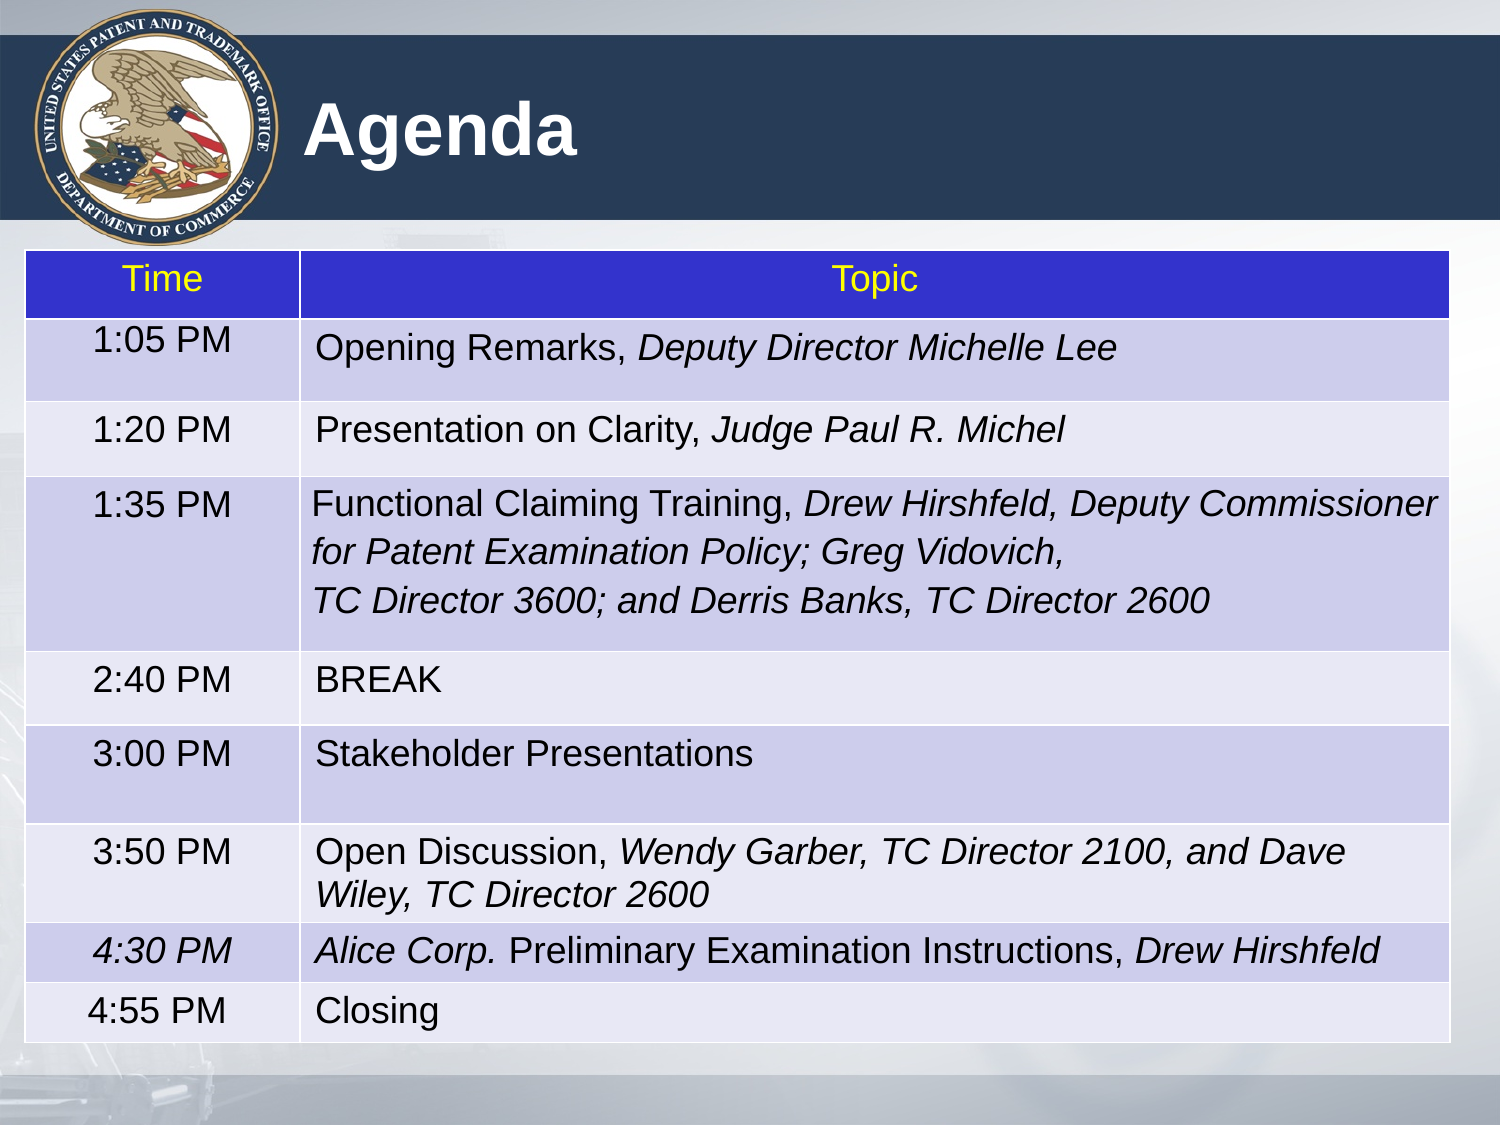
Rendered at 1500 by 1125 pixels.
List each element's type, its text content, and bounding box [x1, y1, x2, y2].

table_cell 3:00 PM [26, 726, 299, 823]
table_cell Opening Remarks, Deputy Director Michelle Lee [301, 320, 1449, 401]
title Agenda [287, 0, 1463, 250]
table_cell 1:20 PM [26, 402, 299, 476]
picture [0, 0, 1500, 1125]
table_header Topic [301, 251, 1449, 318]
table_cell 3:50 PM [26, 825, 299, 922]
table_cell 4:55 PM [26, 983, 299, 1042]
table_cell Functional Claiming Training, Drew Hirshfeld, Deputy Commissioner for Patent Examination Policy; Greg Vidovich, TC Director 3600; and Derris Banks, TC Director 2600 [301, 477, 1449, 651]
table_cell Closing [301, 983, 1449, 1042]
table_header Time [26, 251, 299, 318]
table_cell BREAK [301, 652, 1449, 724]
table_cell 1:35 PM [26, 477, 299, 651]
table_cell Open Discussion, Wendy Garber, TC Director 2100, and Dave Wiley, TC Director 2600 [301, 825, 1449, 922]
table_cell 1:05 PM [26, 320, 299, 401]
table_cell Alice Corp. Preliminary Examination Instructions, Drew Hirshfeld [301, 923, 1449, 982]
table_cell 4:30 PM [26, 923, 299, 982]
table_cell 2:40 PM [26, 652, 299, 724]
table_cell Stakeholder Presentations [301, 726, 1449, 823]
table_cell Presentation on Clarity, Judge Paul R. Michel [301, 402, 1449, 476]
